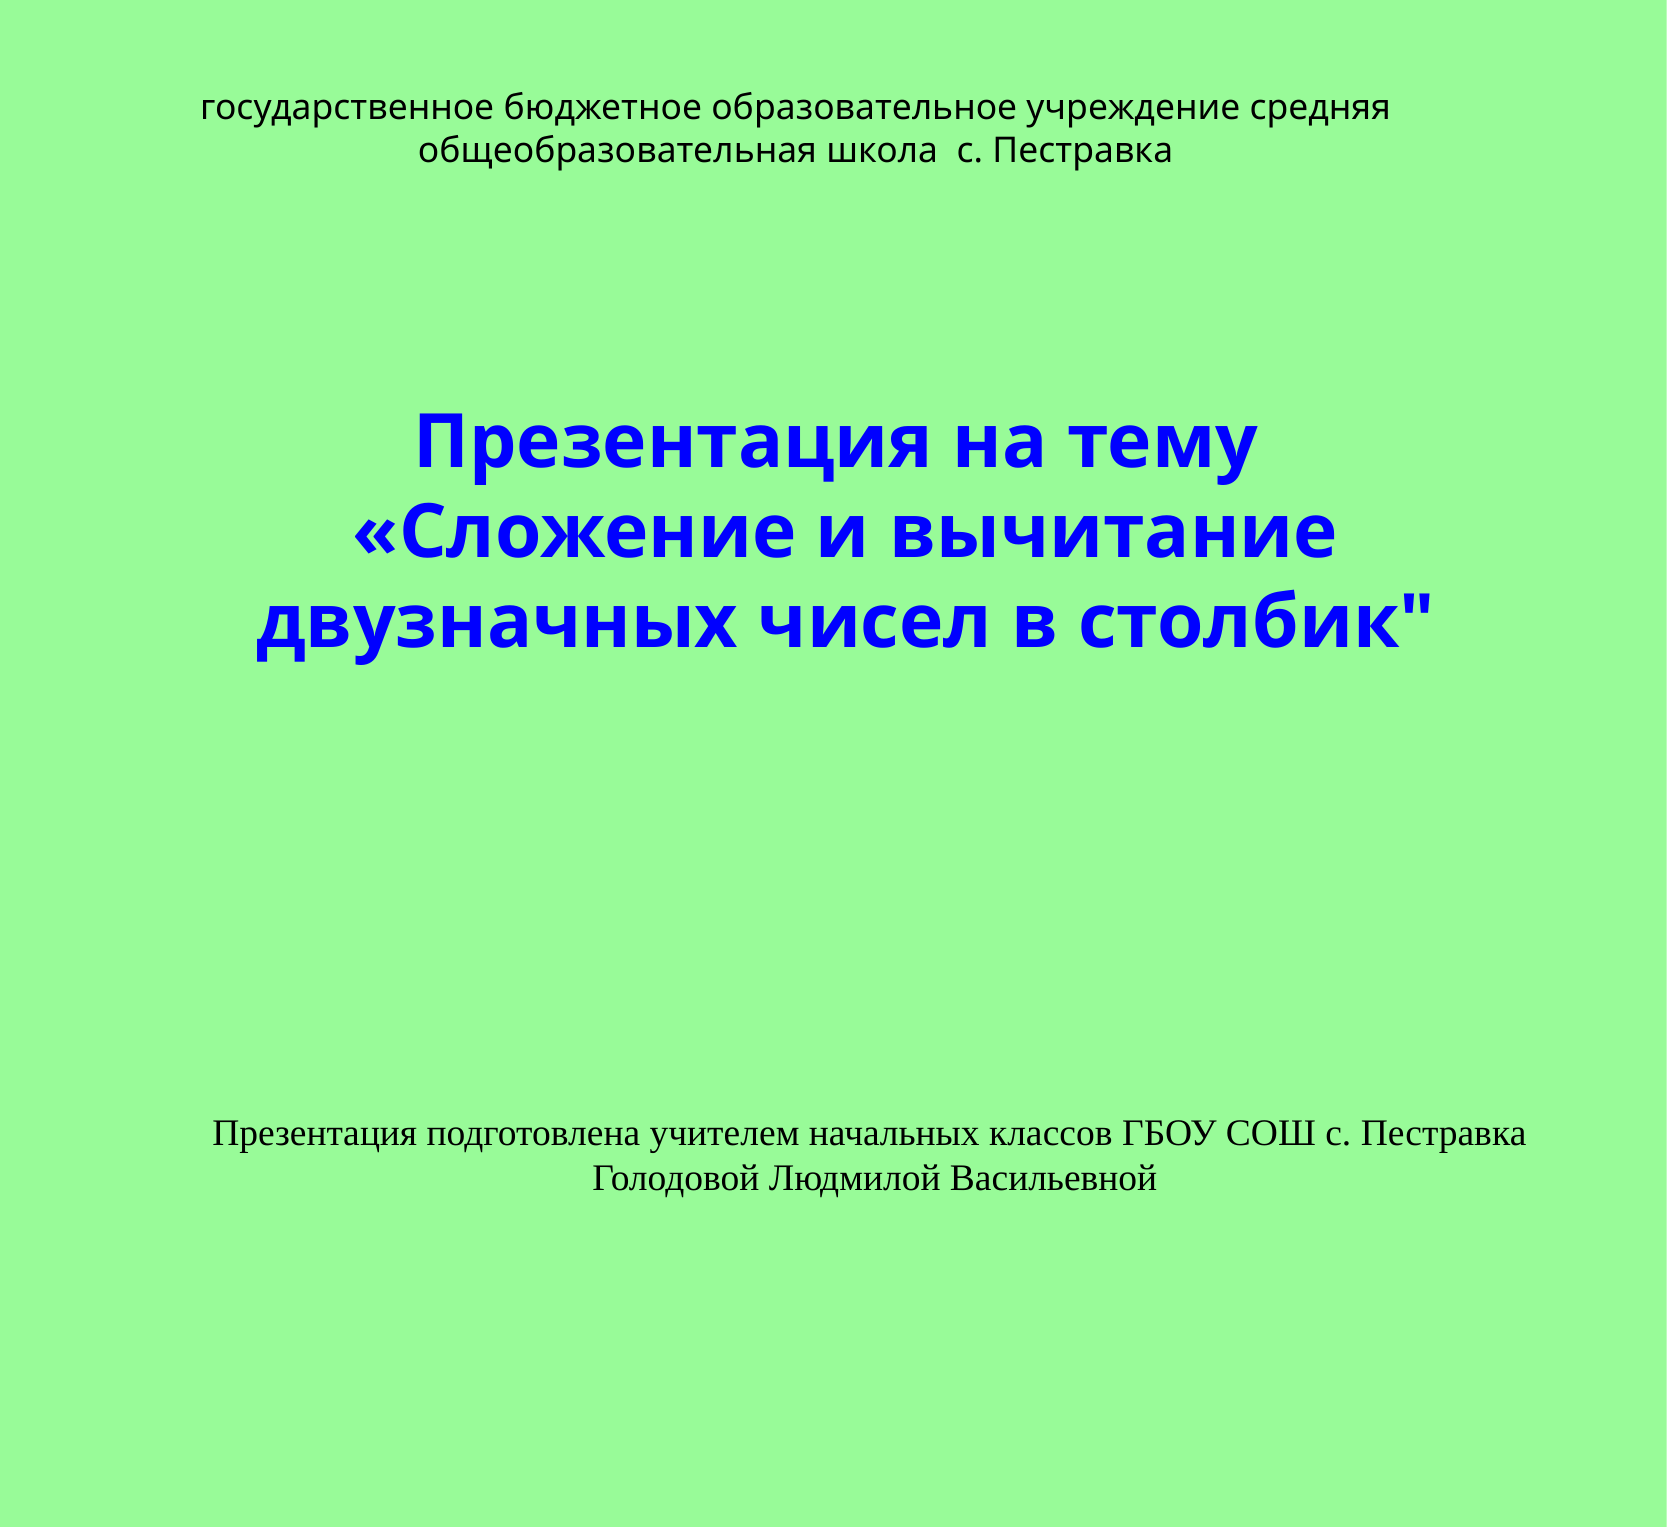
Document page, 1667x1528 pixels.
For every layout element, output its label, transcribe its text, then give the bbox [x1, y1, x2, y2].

text_box Презентация подготовлена учителем начальных классов ГБОУ СОШ с. Пестравка Голодовой Людмилой Васильевной [185, 1100, 1565, 1206]
text_box государственное бюджетное образовательное учреждение средняя общеобразовательная школа с. Пестравка [66, 77, 1525, 177]
text_box Презентация на тему «Сложение и вычитание двузначных чисел в столбик" [170, 385, 1521, 671]
